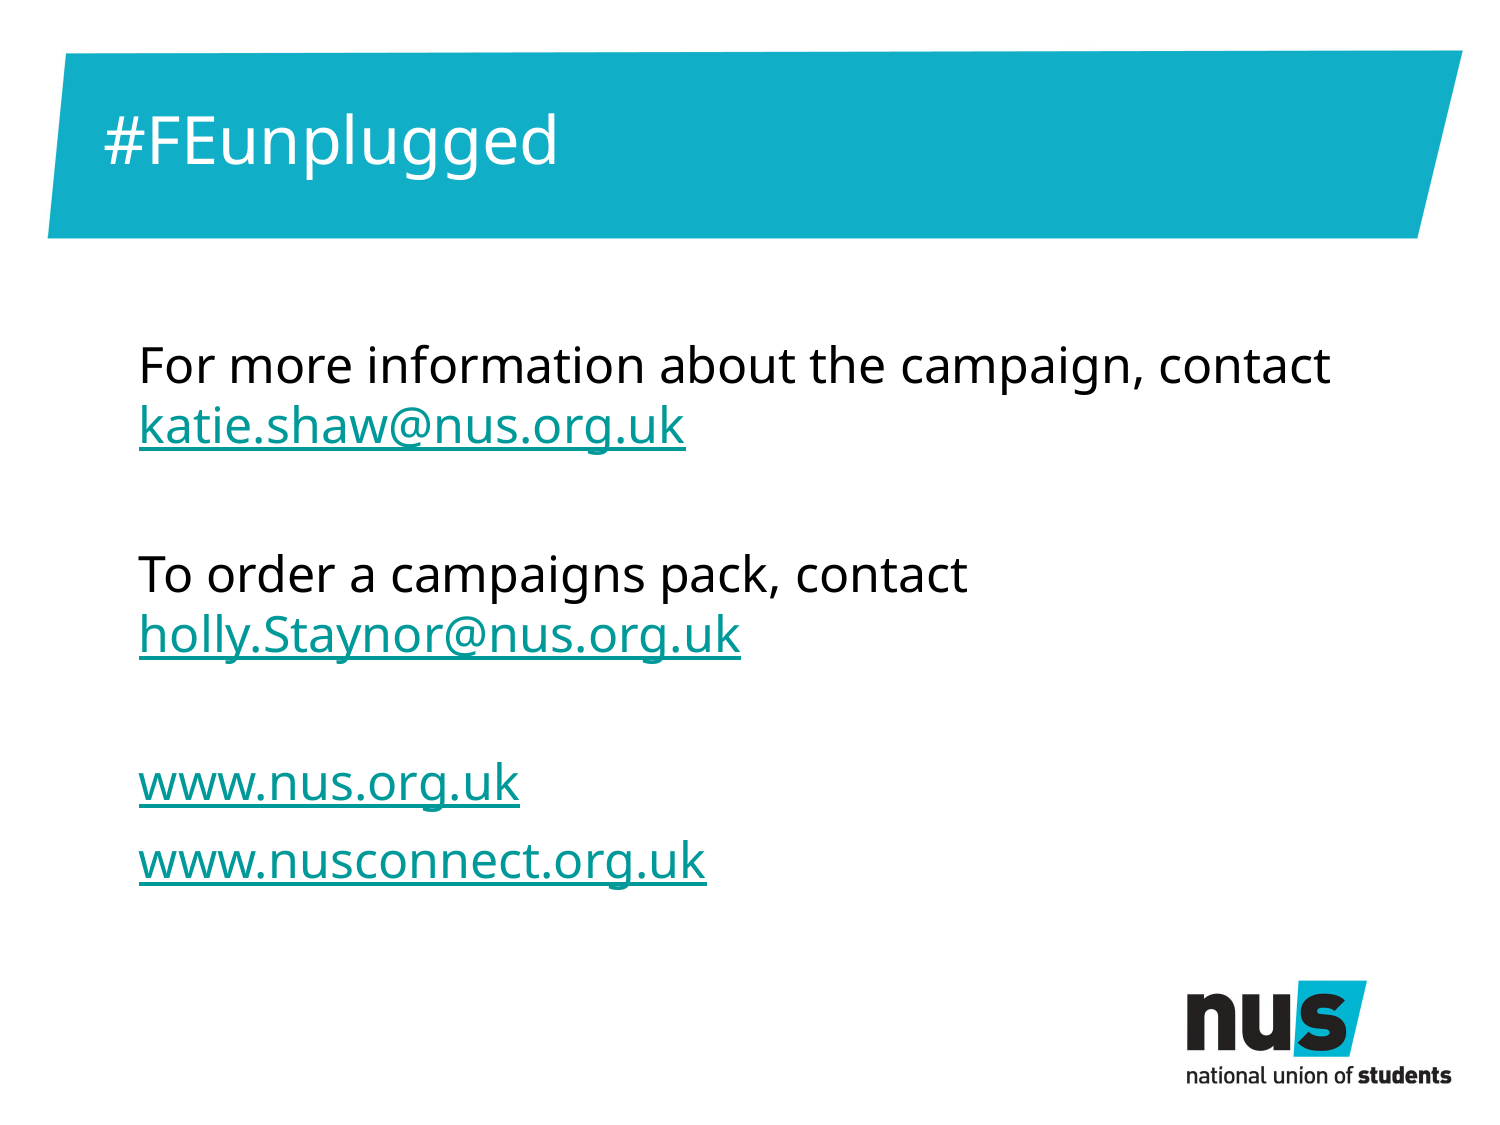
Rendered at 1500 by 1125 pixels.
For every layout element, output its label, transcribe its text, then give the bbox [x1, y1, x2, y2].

subtitle For more information about the campaign, contact katie.shaw@nus.org.uk To order a campaigns pack, contact holly.Staynor@nus.org.uk www.nus.org.uk www.nusconnect.org.uk [123, 326, 1436, 433]
picture [2, 0, 1500, 1125]
title #FEunplugged [88, 90, 1400, 256]
